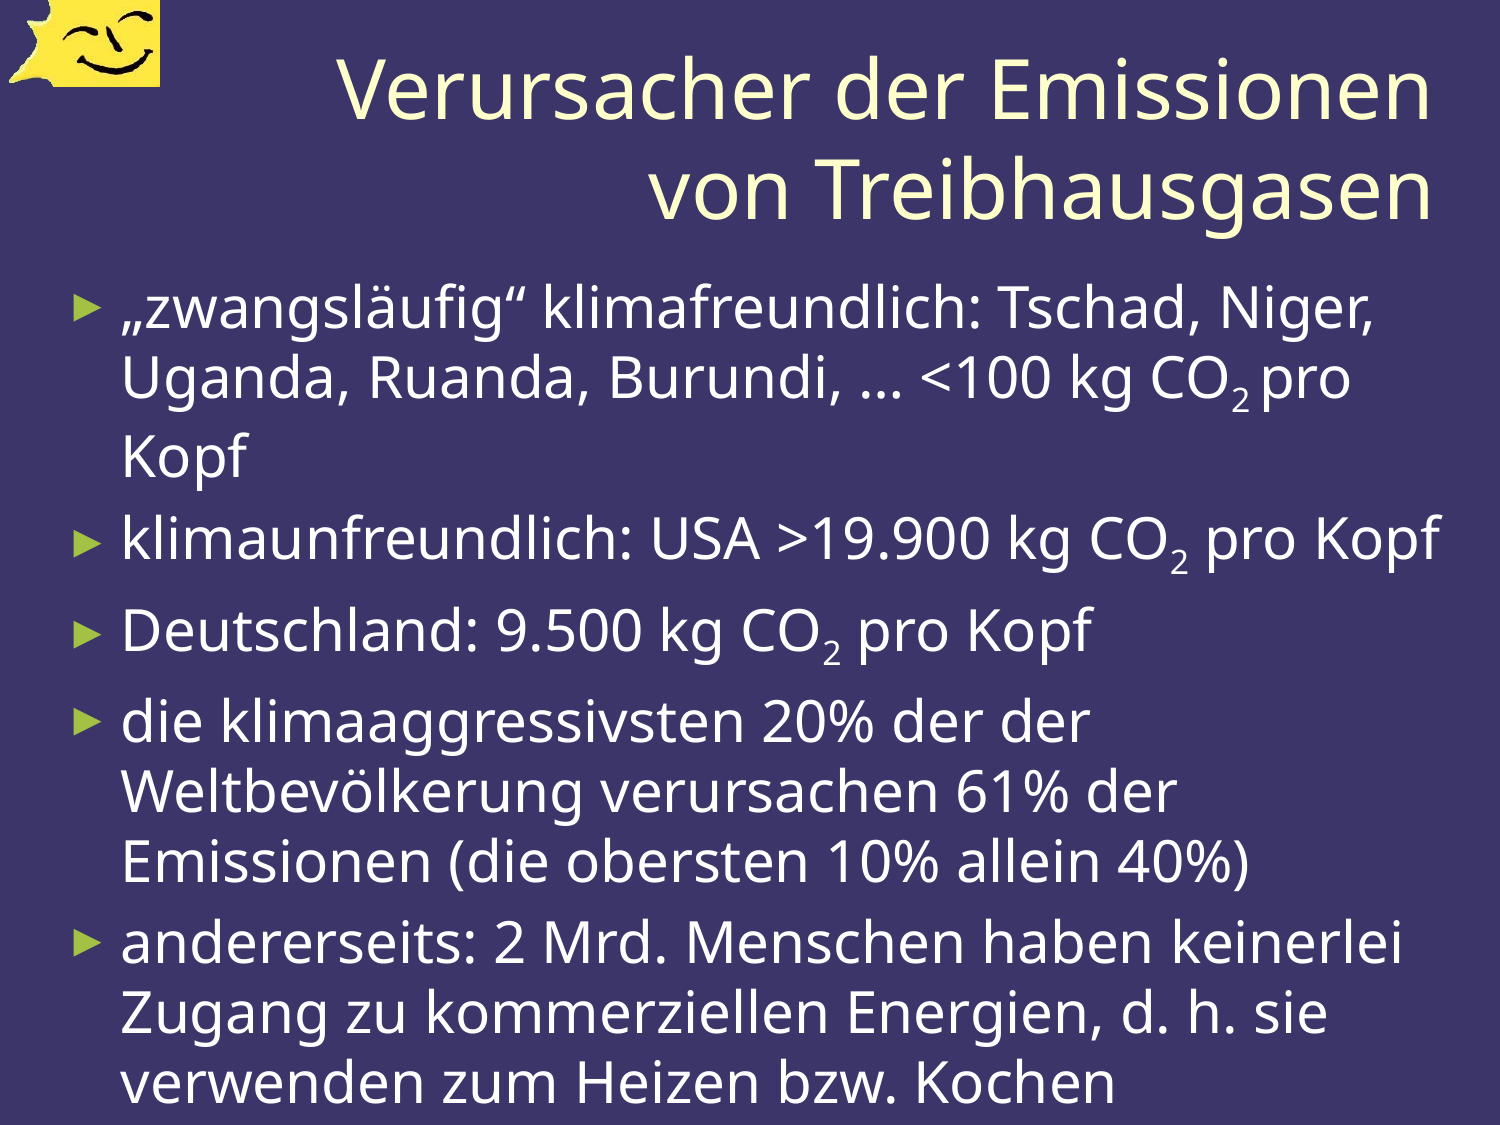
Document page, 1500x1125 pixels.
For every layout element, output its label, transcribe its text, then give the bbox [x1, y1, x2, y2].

picture [0, 0, 160, 87]
title Verursacher der Emissionen von Treibhausgasen [182, 42, 1451, 231]
list „zwangsläufig“ klimafreundlich: Tschad, Niger, Uganda, Ruanda, Burundi, … <100 kg CO2 pro Kopf klimaunfreundlich: USA >19.900 kg CO2 pro Kopf Deutschland: 9.500 kg CO2 pro Kopf die klimaaggressivsten 20% der der Weltbevölkerung verursachen 61% der Emissionen (die obersten 10% allein 40%) andererseits: 2 Mrd. Menschen haben keinerlei Zugang zu kommerziellen Energien, d. h. sie verwenden zum Heizen bzw. Kochen gesammeltes Holz, Tierdung o. ä. [49, 262, 1500, 1125]
